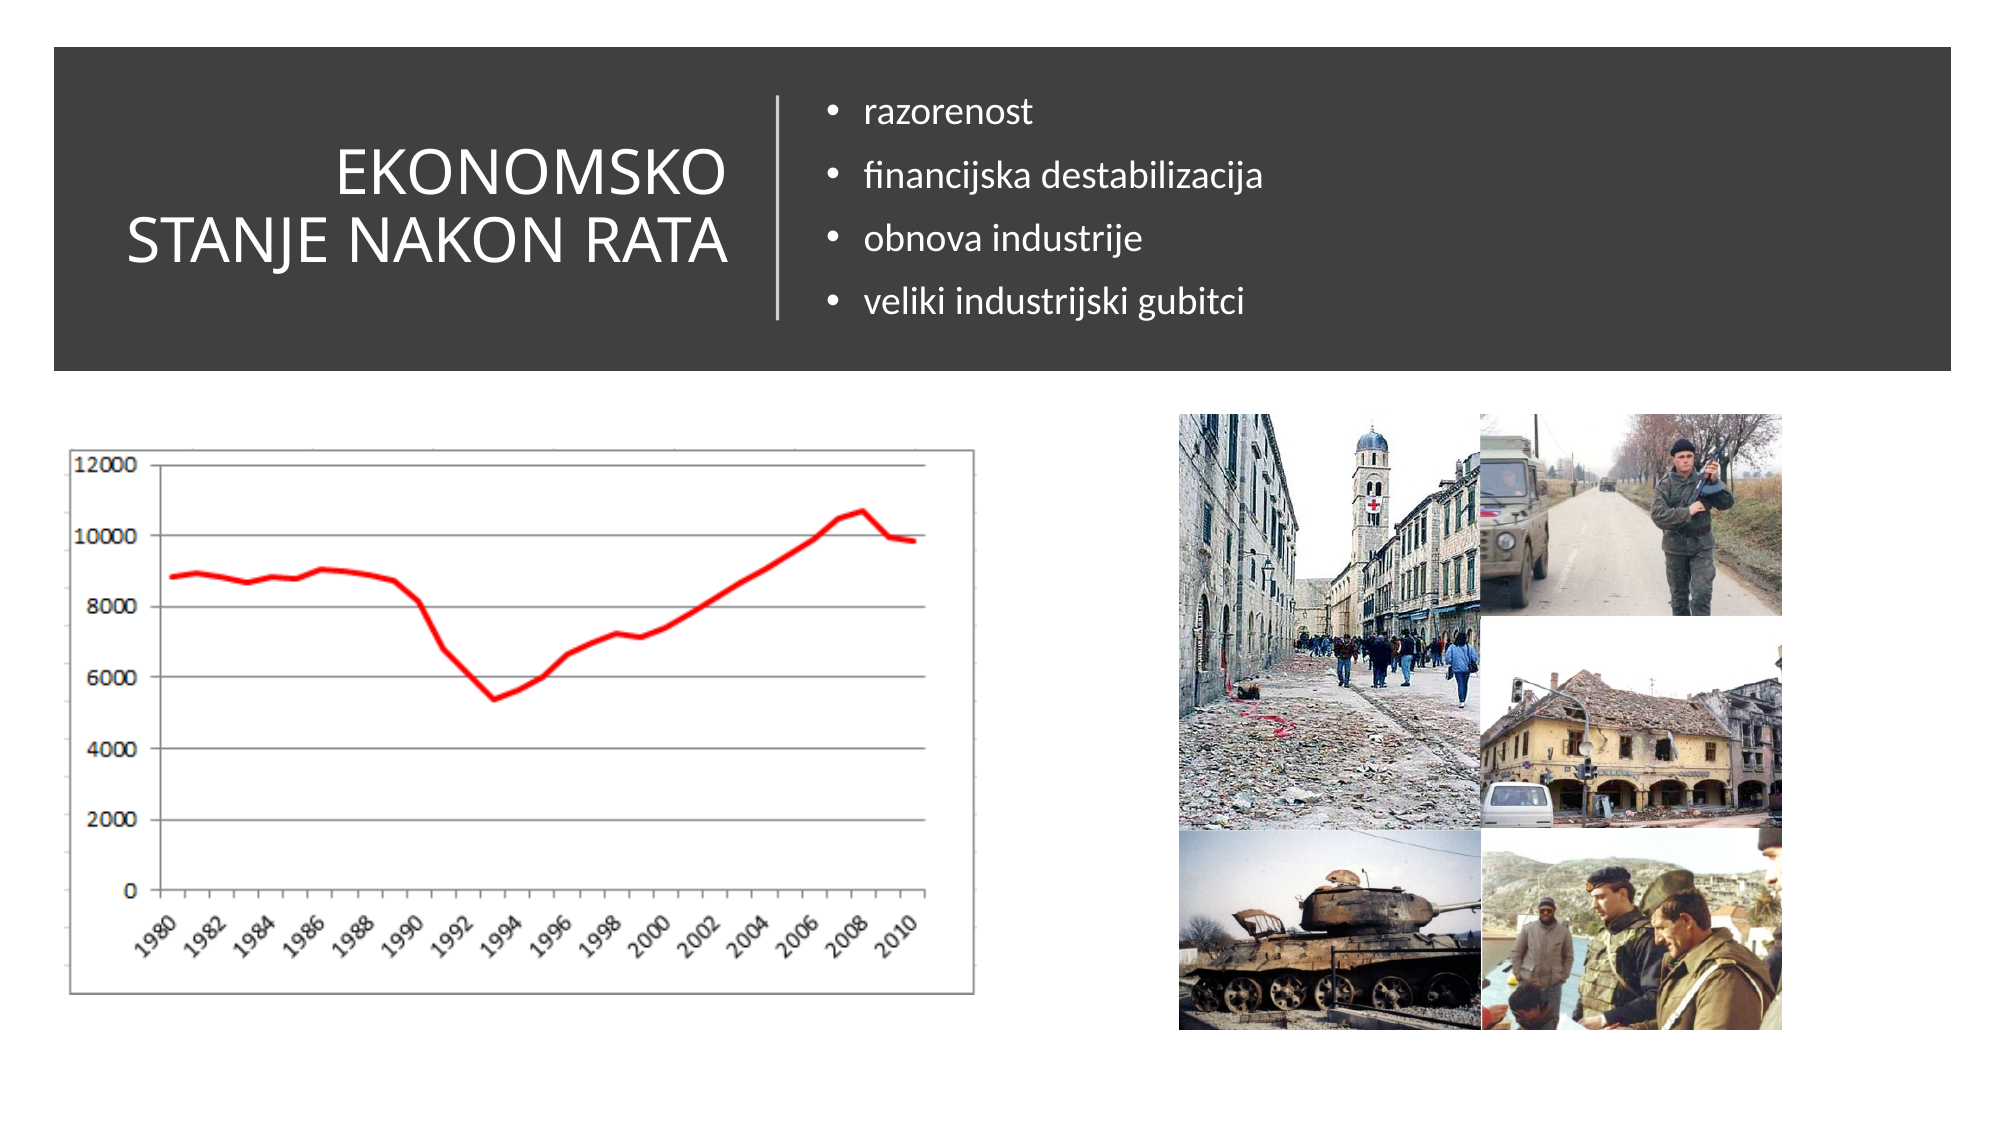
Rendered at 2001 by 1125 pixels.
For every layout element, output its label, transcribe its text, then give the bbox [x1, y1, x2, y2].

picture [64, 448, 977, 995]
text_box [63, 57, 1942, 361]
list razorenost financijska destabilizacija obnova industrije veliki industrijski gubitci [811, 83, 1896, 334]
title EKONOMSKO STANJE NAKON RATA [106, 83, 744, 334]
picture [1179, 414, 1782, 1030]
